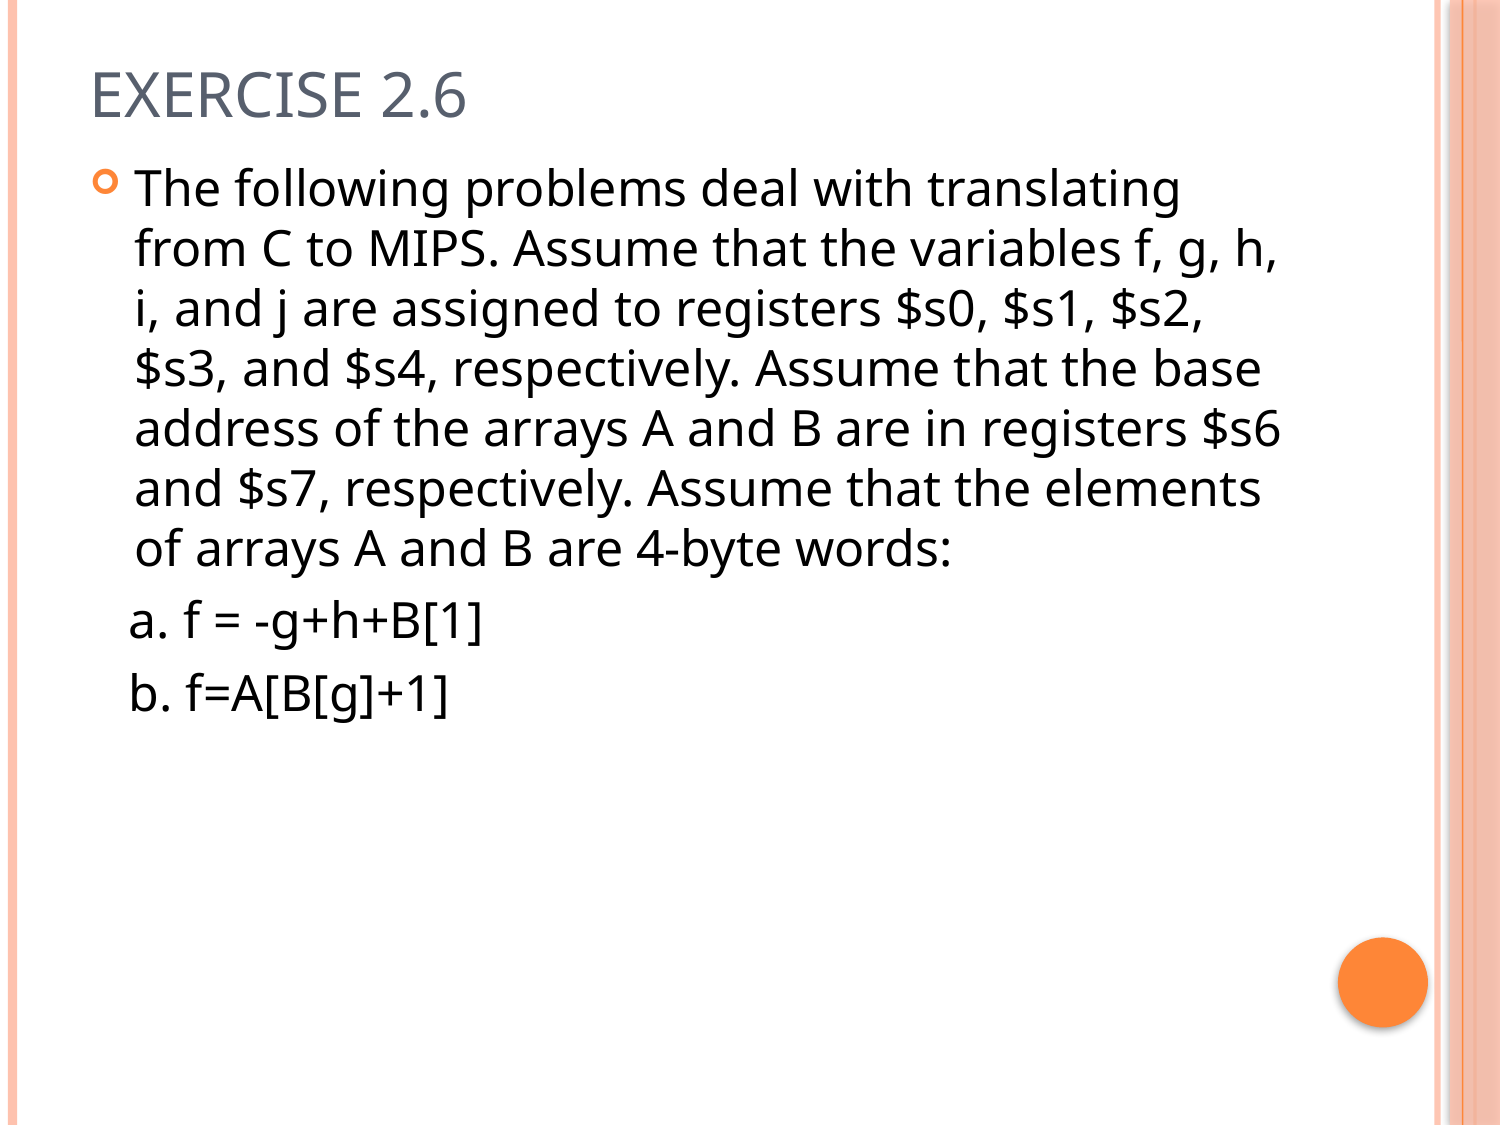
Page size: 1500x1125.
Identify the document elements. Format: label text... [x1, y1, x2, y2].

title Exercise 2.6 [75, 45, 1300, 138]
list The following problems deal with translating from C to MIPS. Assume that the variables f, g, h, i, and j are assigned to registers $s0, $s1, $s2, $s3, and $s4, respectively. Assume that the base address of the arrays A and B are in registers $s6 and $s7, respectively. Assume that the elements of arrays A and B are 4-byte words: a. f = -g+h+B[1] b. f=A[B[g]+1] [75, 149, 1300, 1062]
